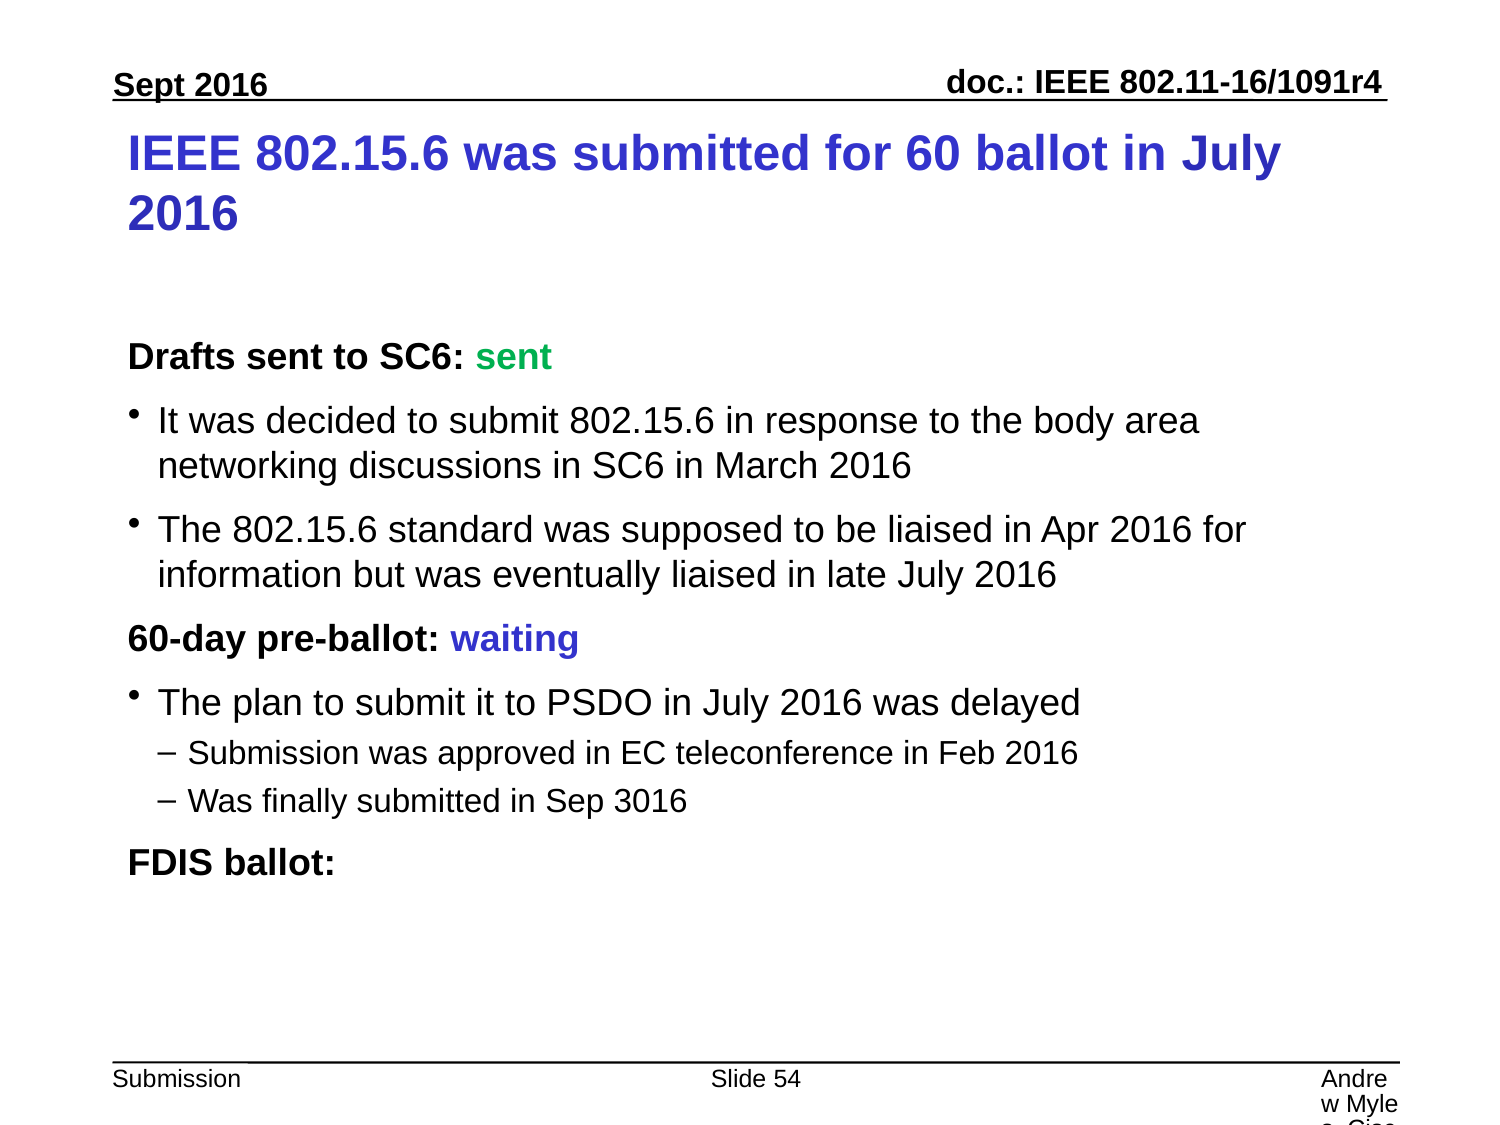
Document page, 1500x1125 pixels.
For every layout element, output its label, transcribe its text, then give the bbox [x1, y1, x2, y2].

list Drafts sent to SC6: sent It was decided to submit 802.15.6 in response to the body area networking discussions in SC6 in March 2016 The 802.15.6 standard was supposed to be liaised in Apr 2016 for information but was eventually liaised in late July 2016 60-day pre-ballot: waiting The plan to submit it to PSDO in July 2016 was delayed Submission was approved in EC teleconference in Feb 2016 Was finally submitted in Sep 3016 FDIS ballot: [112, 324, 1388, 1000]
slide_number Slide 54 [709, 1061, 803, 1093]
title IEEE 802.15.6 was submitted for 60 ballot in July 2016 [112, 112, 1388, 288]
footer Andrew Myles, Cisco [1320, 1061, 1402, 1093]
